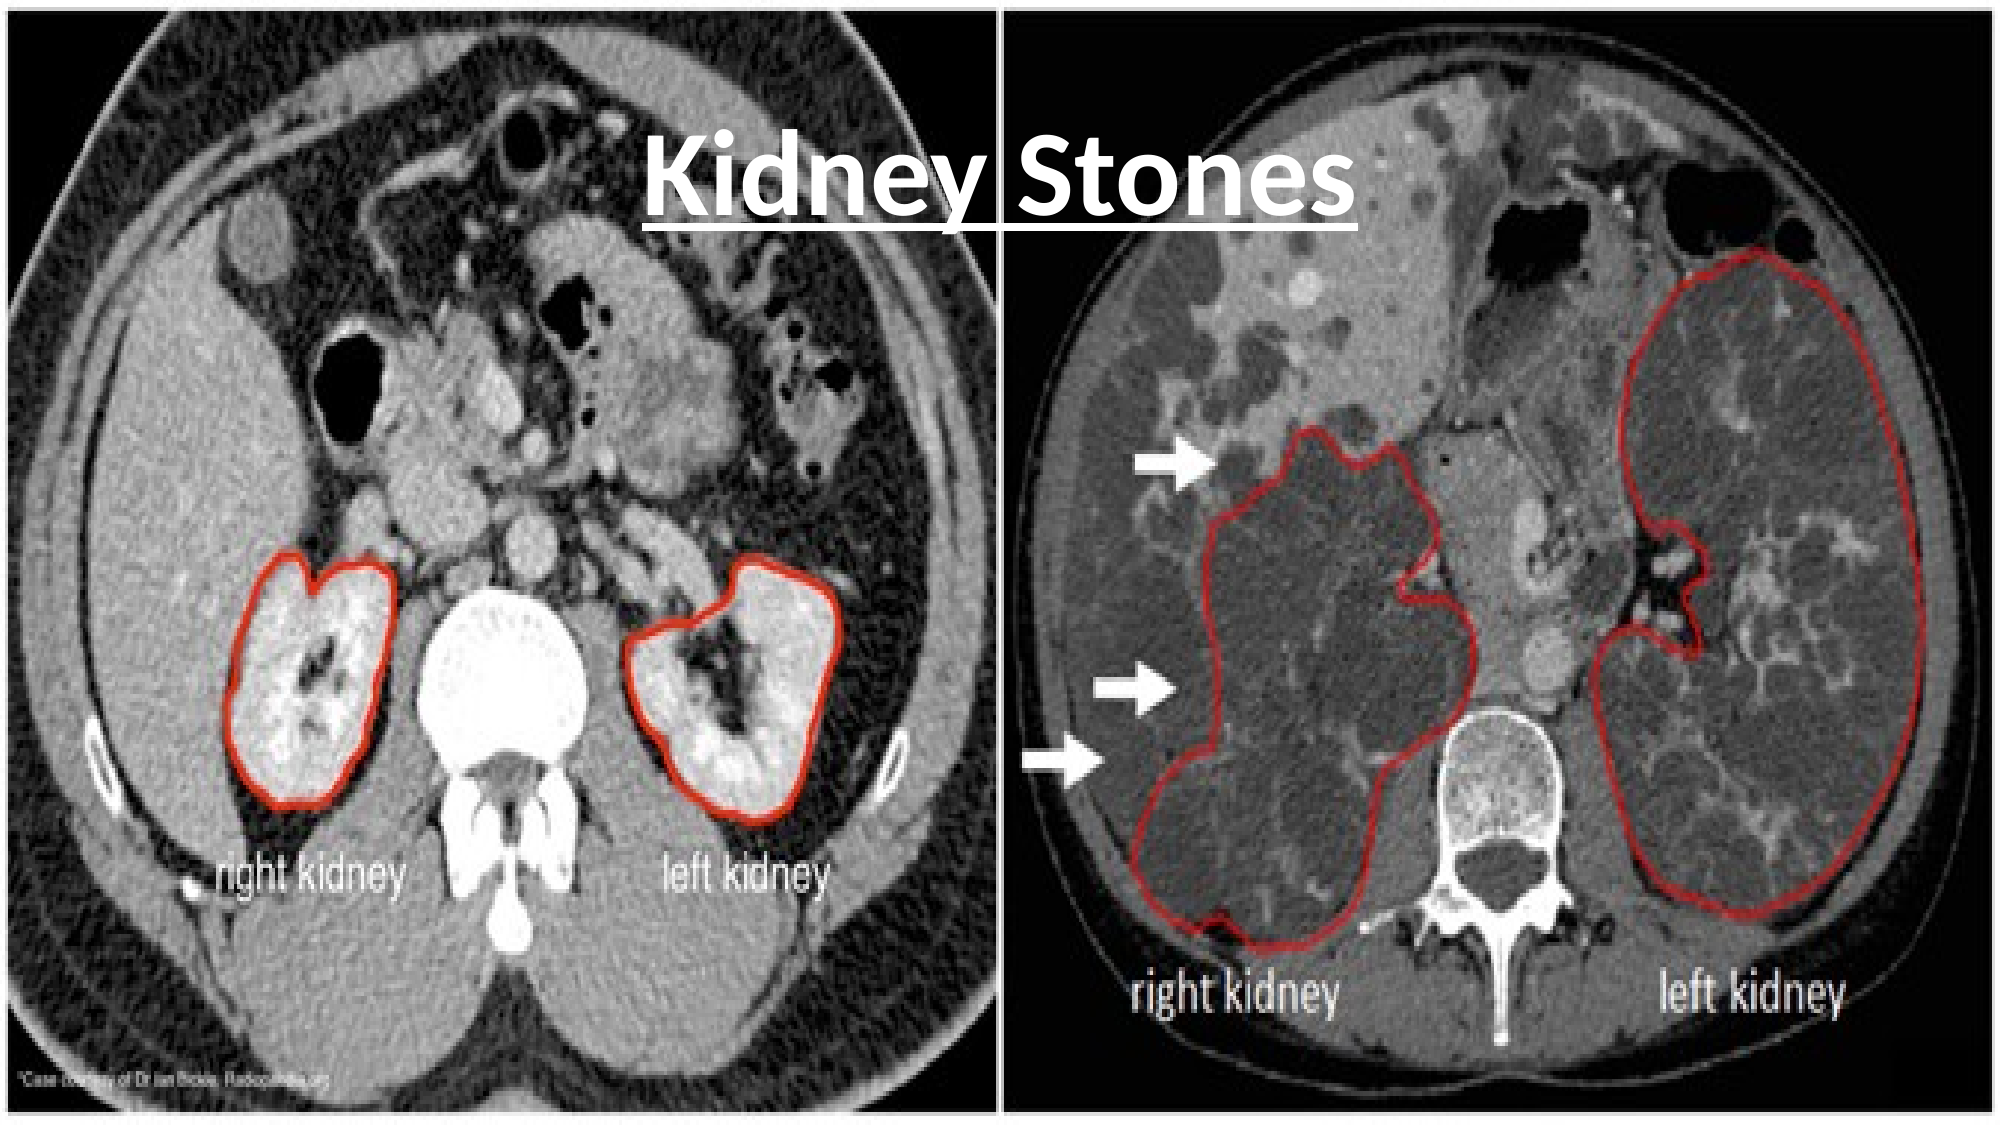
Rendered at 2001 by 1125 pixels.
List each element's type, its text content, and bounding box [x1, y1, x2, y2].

picture [0, 0, 2001, 1125]
title Kidney Stones [461, 100, 1539, 250]
